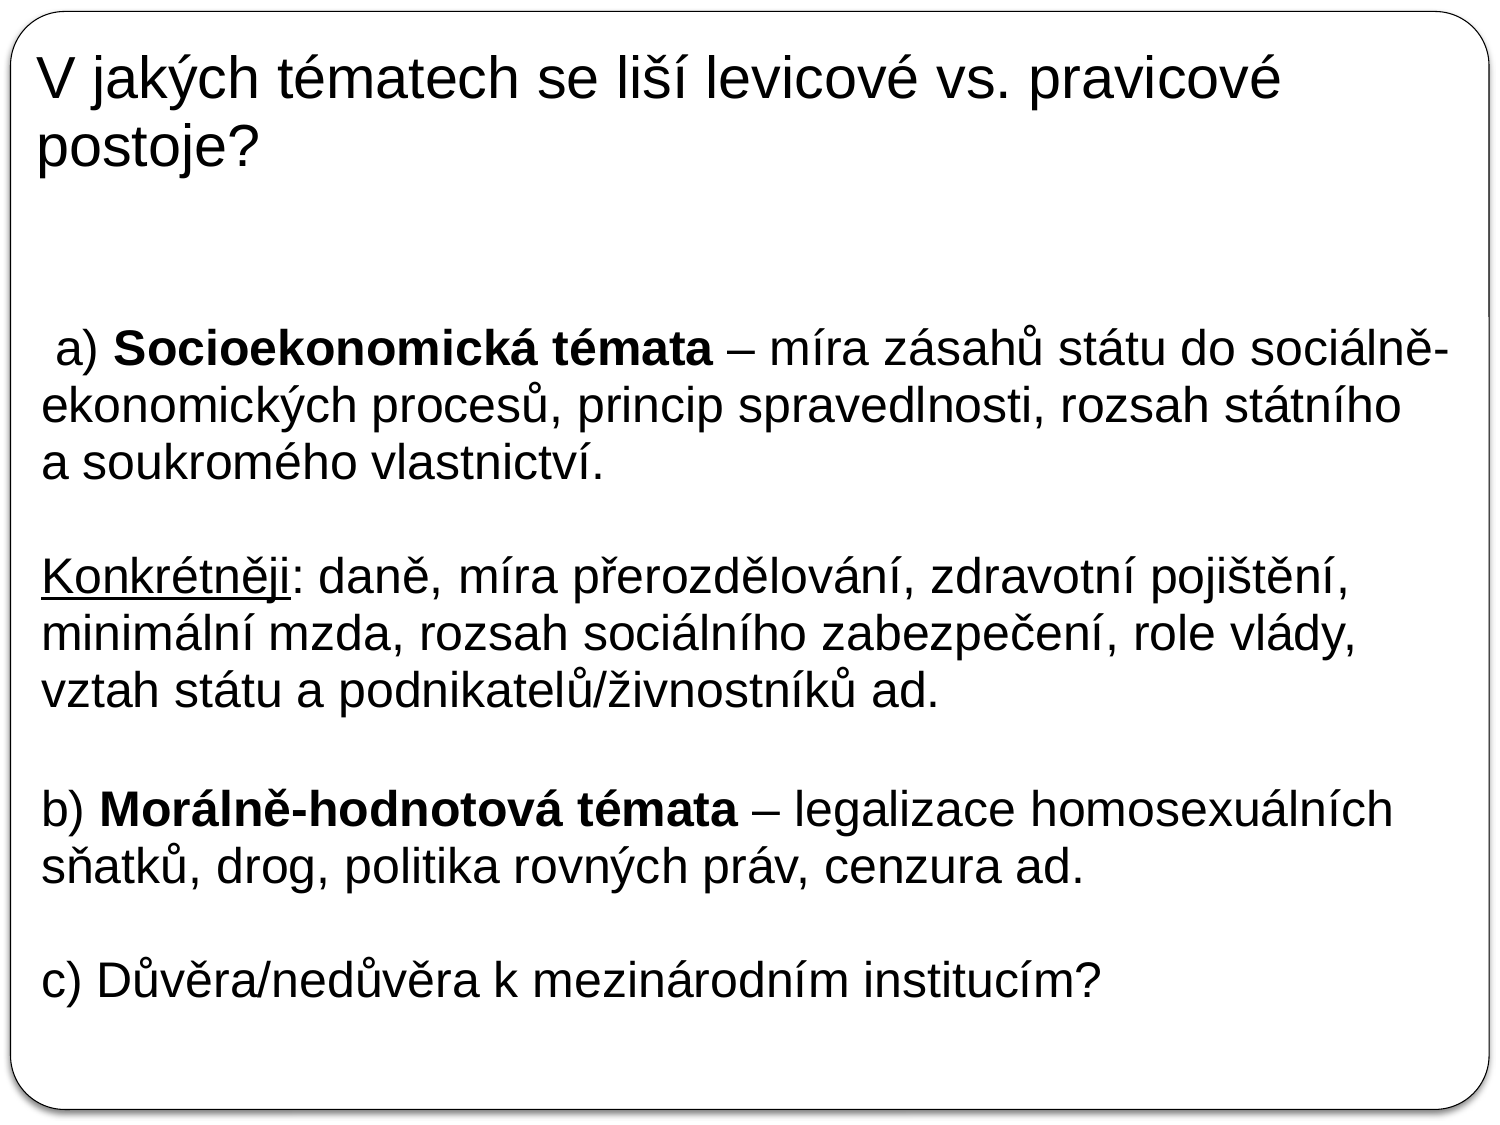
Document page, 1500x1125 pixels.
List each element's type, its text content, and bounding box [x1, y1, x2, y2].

list a) Socioekonomická témata – míra zásahů státu do sociálně-ekonomických procesů, princip spravedlnosti, rozsah státního a soukromého vlastnictví. Konkrétněji: daně, míra přerozdělování, zdravotní pojištění, minimální mzda, rozsah sociálního zabezpečení, role vlády, vztah státu a podnikatelů/živnostníků ad. b) Morálně-hodnotová témata – legalizace homosexuálních sňatků, drog, politika rovných práv, cenzura ad. c) Důvěra/nedůvěra k mezinárodním institucím? [41, 255, 1469, 1066]
title V jakých tématech se liší levicové vs. pravicové postoje? [36, 45, 1464, 180]
